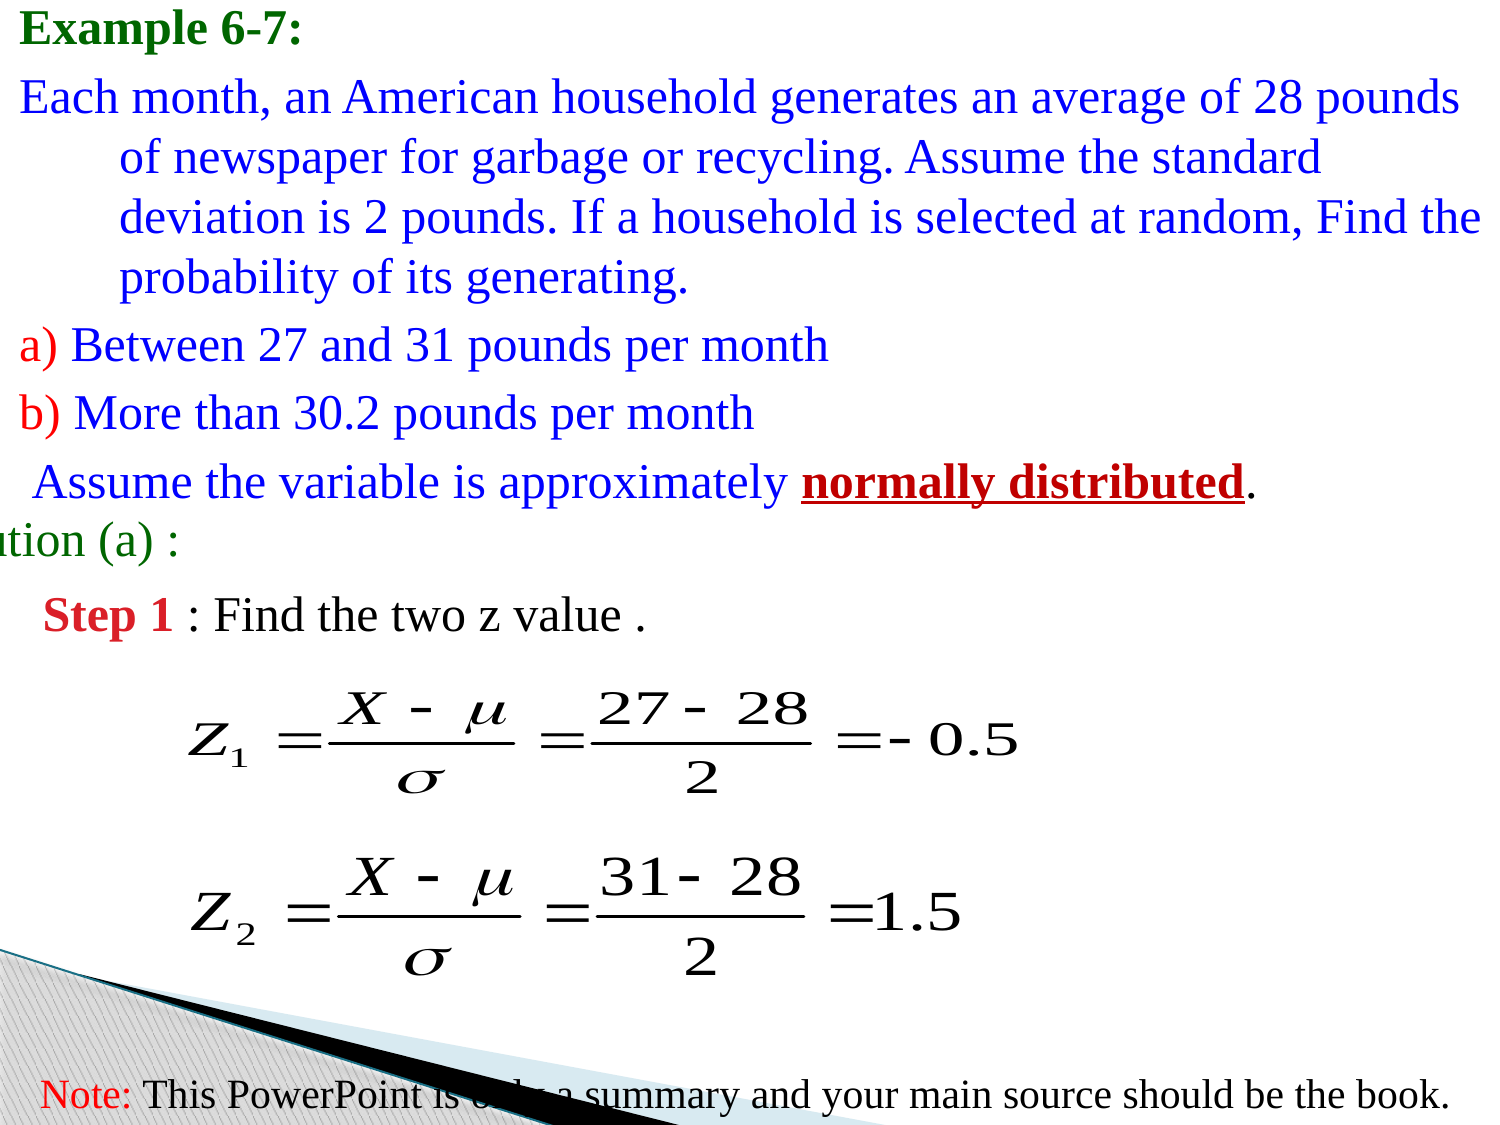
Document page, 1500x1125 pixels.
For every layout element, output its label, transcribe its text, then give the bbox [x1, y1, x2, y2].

text_box Example 6-7: Each month, an American household generates an average of 28 pounds of newspaper for garbage or recycling. Assume the standard deviation is 2 pounds. If a household is selected at random, Find the probability of its generating. a) Between 27 and 31 pounds per month b) More than 30.2 pounds per month Assume the variable is approximately normally distributed. [4, 0, 1500, 500]
text_box Note: This PowerPoint is only a summary and your main source should be the book. [24, 1059, 1488, 1125]
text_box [177, 840, 976, 988]
text_box Step 1 : Find the two z value . [15, 574, 663, 649]
text_box Solution (a) : [0, 499, 396, 574]
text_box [174, 678, 1033, 804]
